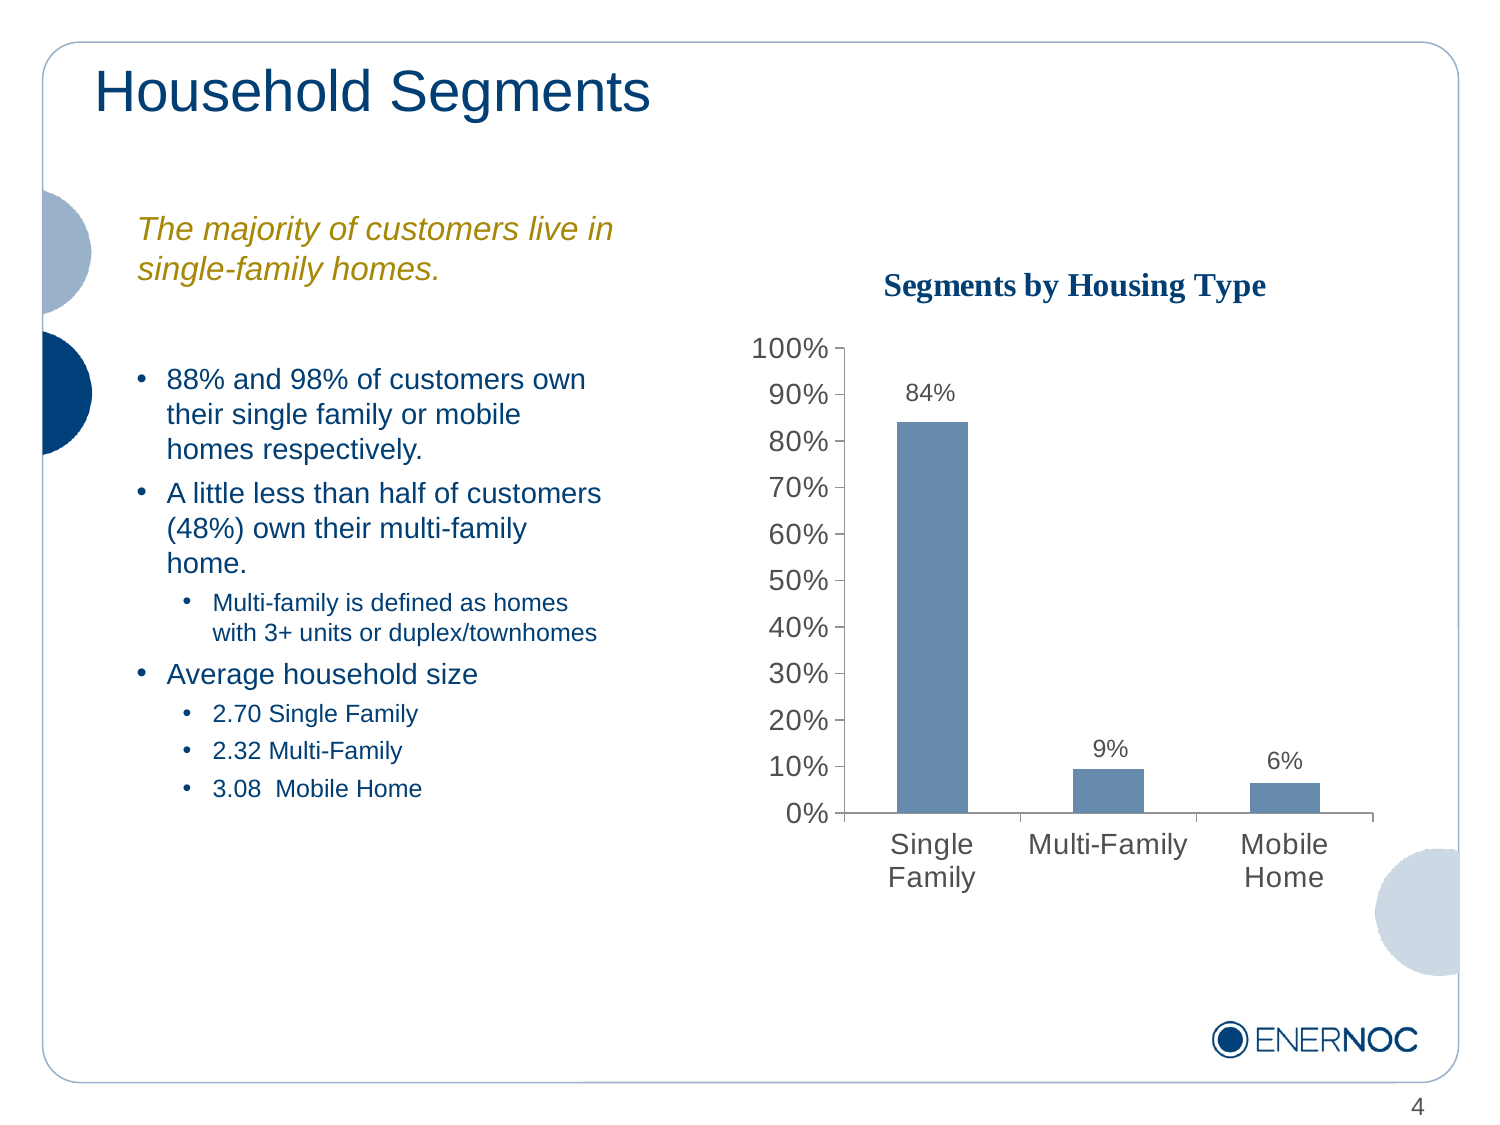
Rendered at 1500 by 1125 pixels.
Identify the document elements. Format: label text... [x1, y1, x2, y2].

picture [42, 175, 98, 322]
picture [1204, 1016, 1421, 1061]
list The majority of customers live in single-family homes. 88% and 98% of customers own their single family or mobile homes respectively. A little less than half of customers (48%) own their multi-family home. Multi-family is defined as homes with 3+ units or duplex/townhomes Average household size 2.70 Single Family 2.32 Multi-Family 3.08 Mobile Home [136, 206, 616, 987]
chart [698, 239, 1417, 986]
title Household Segments [94, 53, 1371, 156]
picture [1366, 837, 1460, 990]
picture [42, 325, 96, 463]
